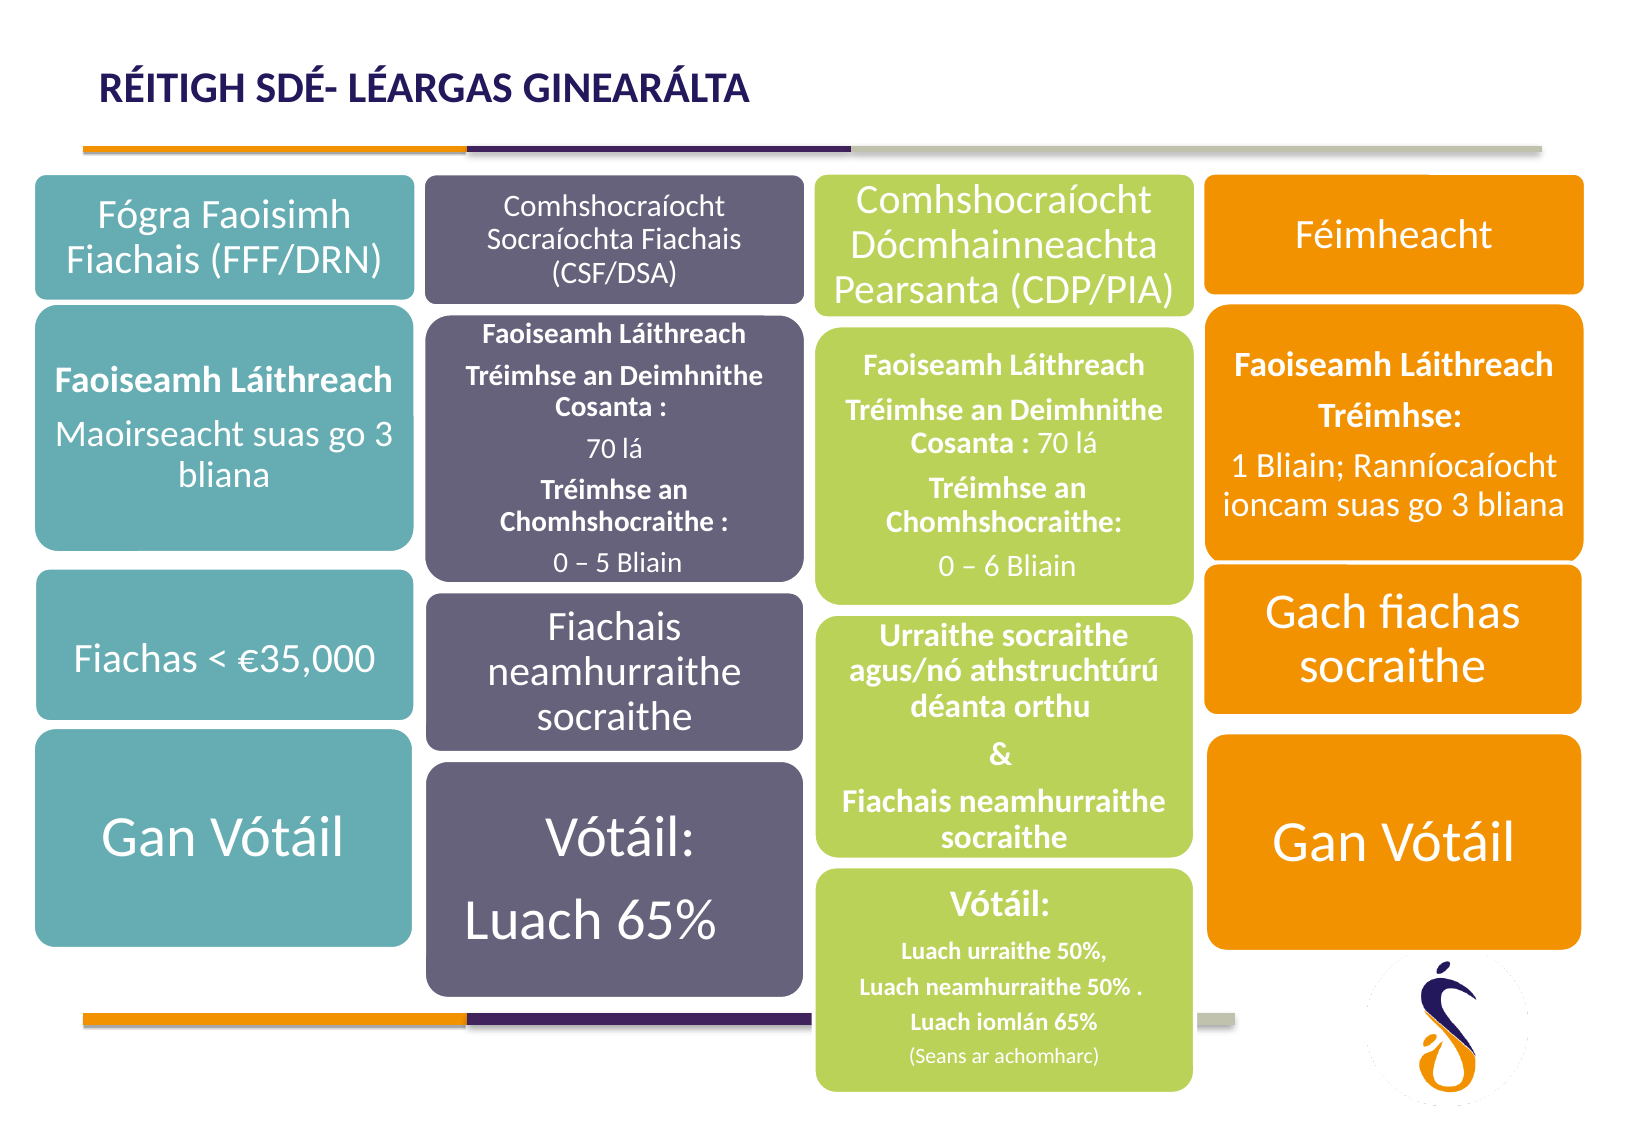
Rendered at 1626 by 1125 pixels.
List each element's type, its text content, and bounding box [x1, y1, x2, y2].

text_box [1201, 172, 1587, 953]
picture [1365, 955, 1528, 1106]
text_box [32, 172, 417, 953]
title Réitigh SDé- Léargas Ginearálta [81, 45, 1544, 126]
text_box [812, 172, 1197, 1095]
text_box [422, 172, 807, 1000]
